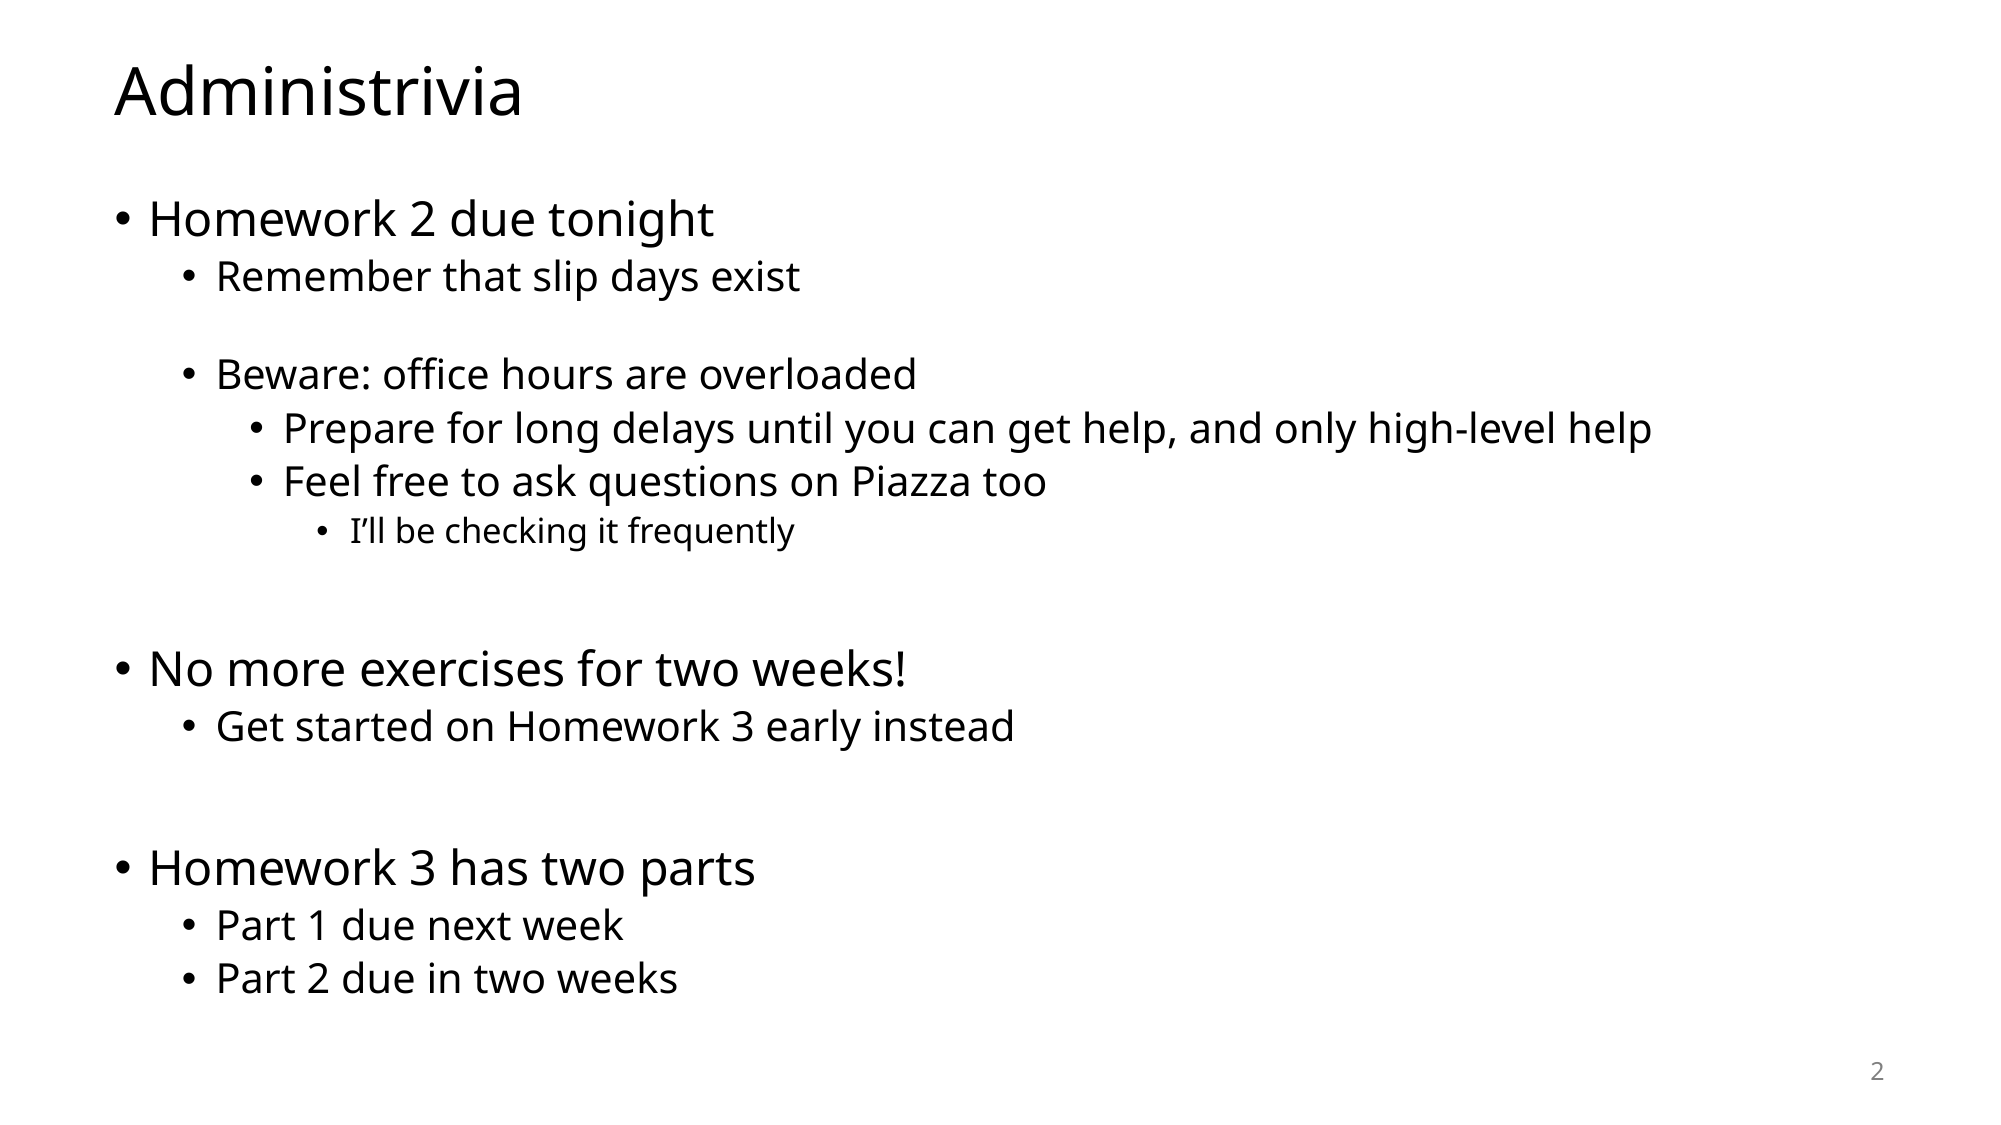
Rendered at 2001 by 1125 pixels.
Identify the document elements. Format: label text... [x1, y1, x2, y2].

slide_number 2 [1749, 1042, 1900, 1103]
list Homework 2 due tonight Remember that slip days exist Beware: office hours are overloaded Prepare for long delays until you can get help, and only high-level help Feel free to ask questions on Piazza too I’ll be checking it frequently No more exercises for two weeks! Get started on Homework 3 early instead Homework 3 has two parts Part 1 due next week Part 2 due in two weeks [99, 187, 1900, 1013]
title Administrivia [99, 37, 1900, 150]
